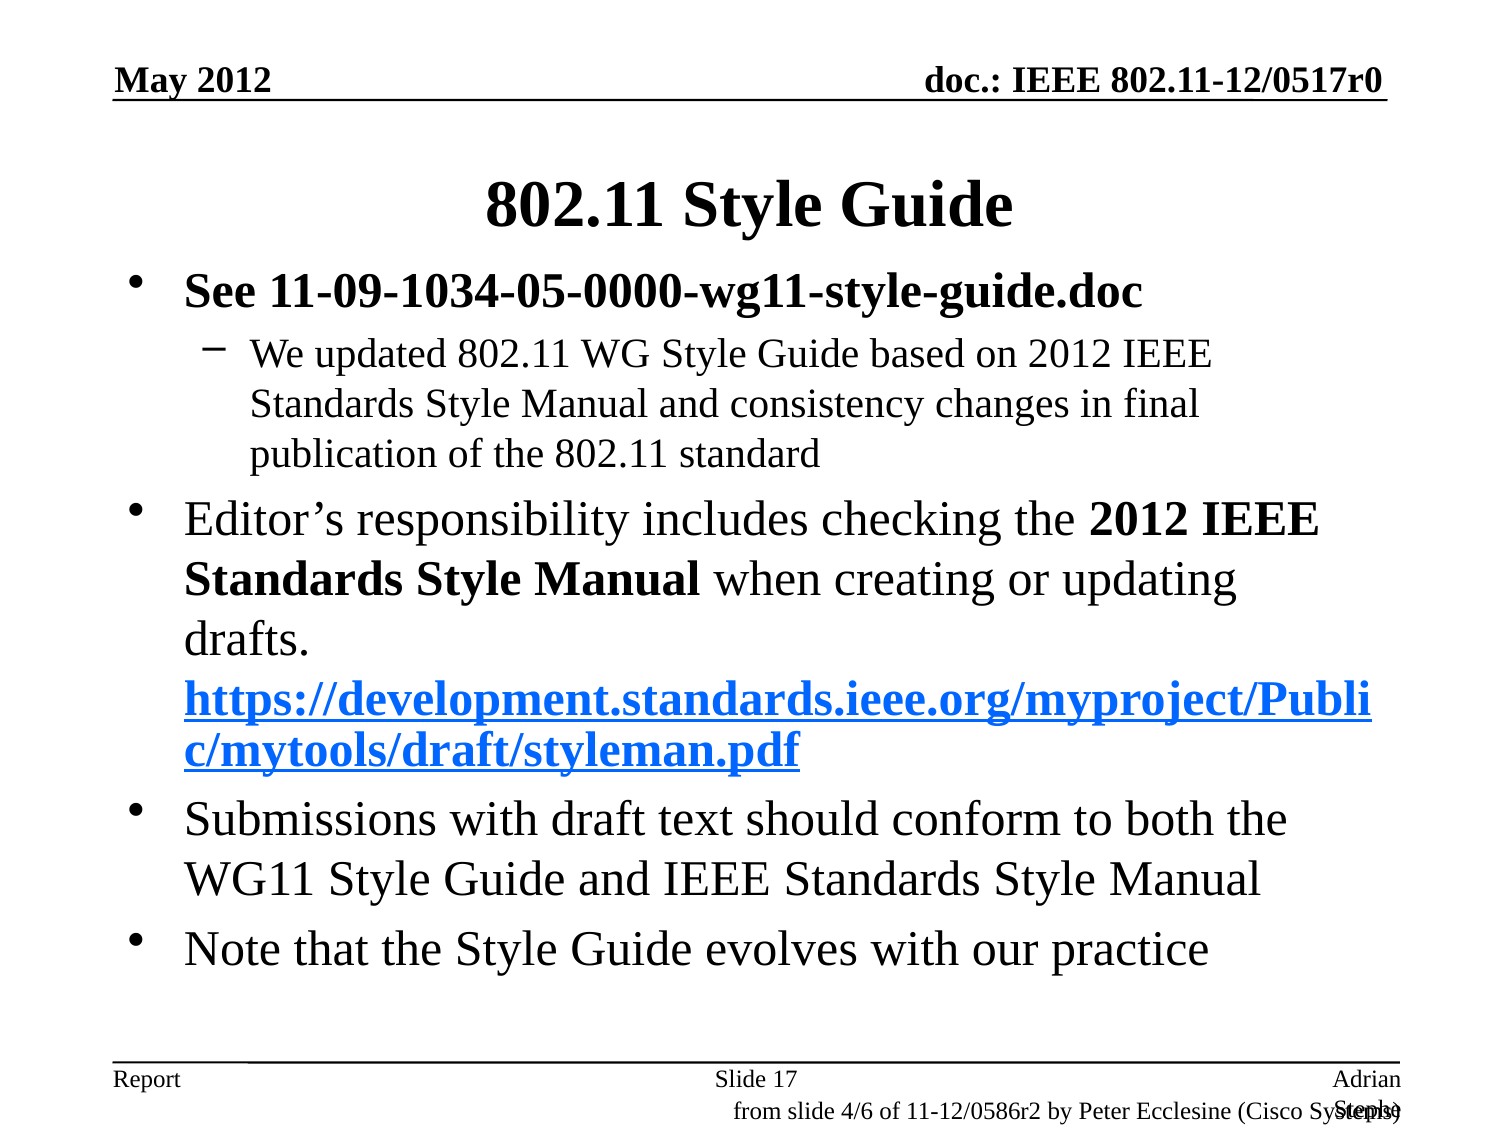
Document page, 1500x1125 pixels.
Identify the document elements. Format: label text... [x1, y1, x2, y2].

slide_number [114, 54, 374, 101]
slide_number Slide 17 [712, 1061, 800, 1087]
text_box from slide 4/6 of 11-12/0586r2 by Peter Ecclesine (Cisco Systems) [343, 1087, 1417, 1125]
list See 11-09-1034-05-0000-wg11-style-guide.doc We updated 802.11 WG Style Guide based on 2012 IEEE Standards Style Manual and consistency changes in final publication of the 802.11 standard Editor’s responsibility includes checking the 2012 IEEE Standards Style Manual when creating or updating drafts. https://development.standards.ieee.org/myproject/Public/mytools/draft/styleman.pdf Submissions with draft text should conform to both the WG11 Style Guide and IEEE Standards Style Manual Note that the Style Guide evolves with our practice [112, 249, 1388, 1000]
title 802.11 Style Guide [112, 112, 1388, 249]
footer Adrian Stephens, Intel Corporation [1324, 1061, 1402, 1087]
